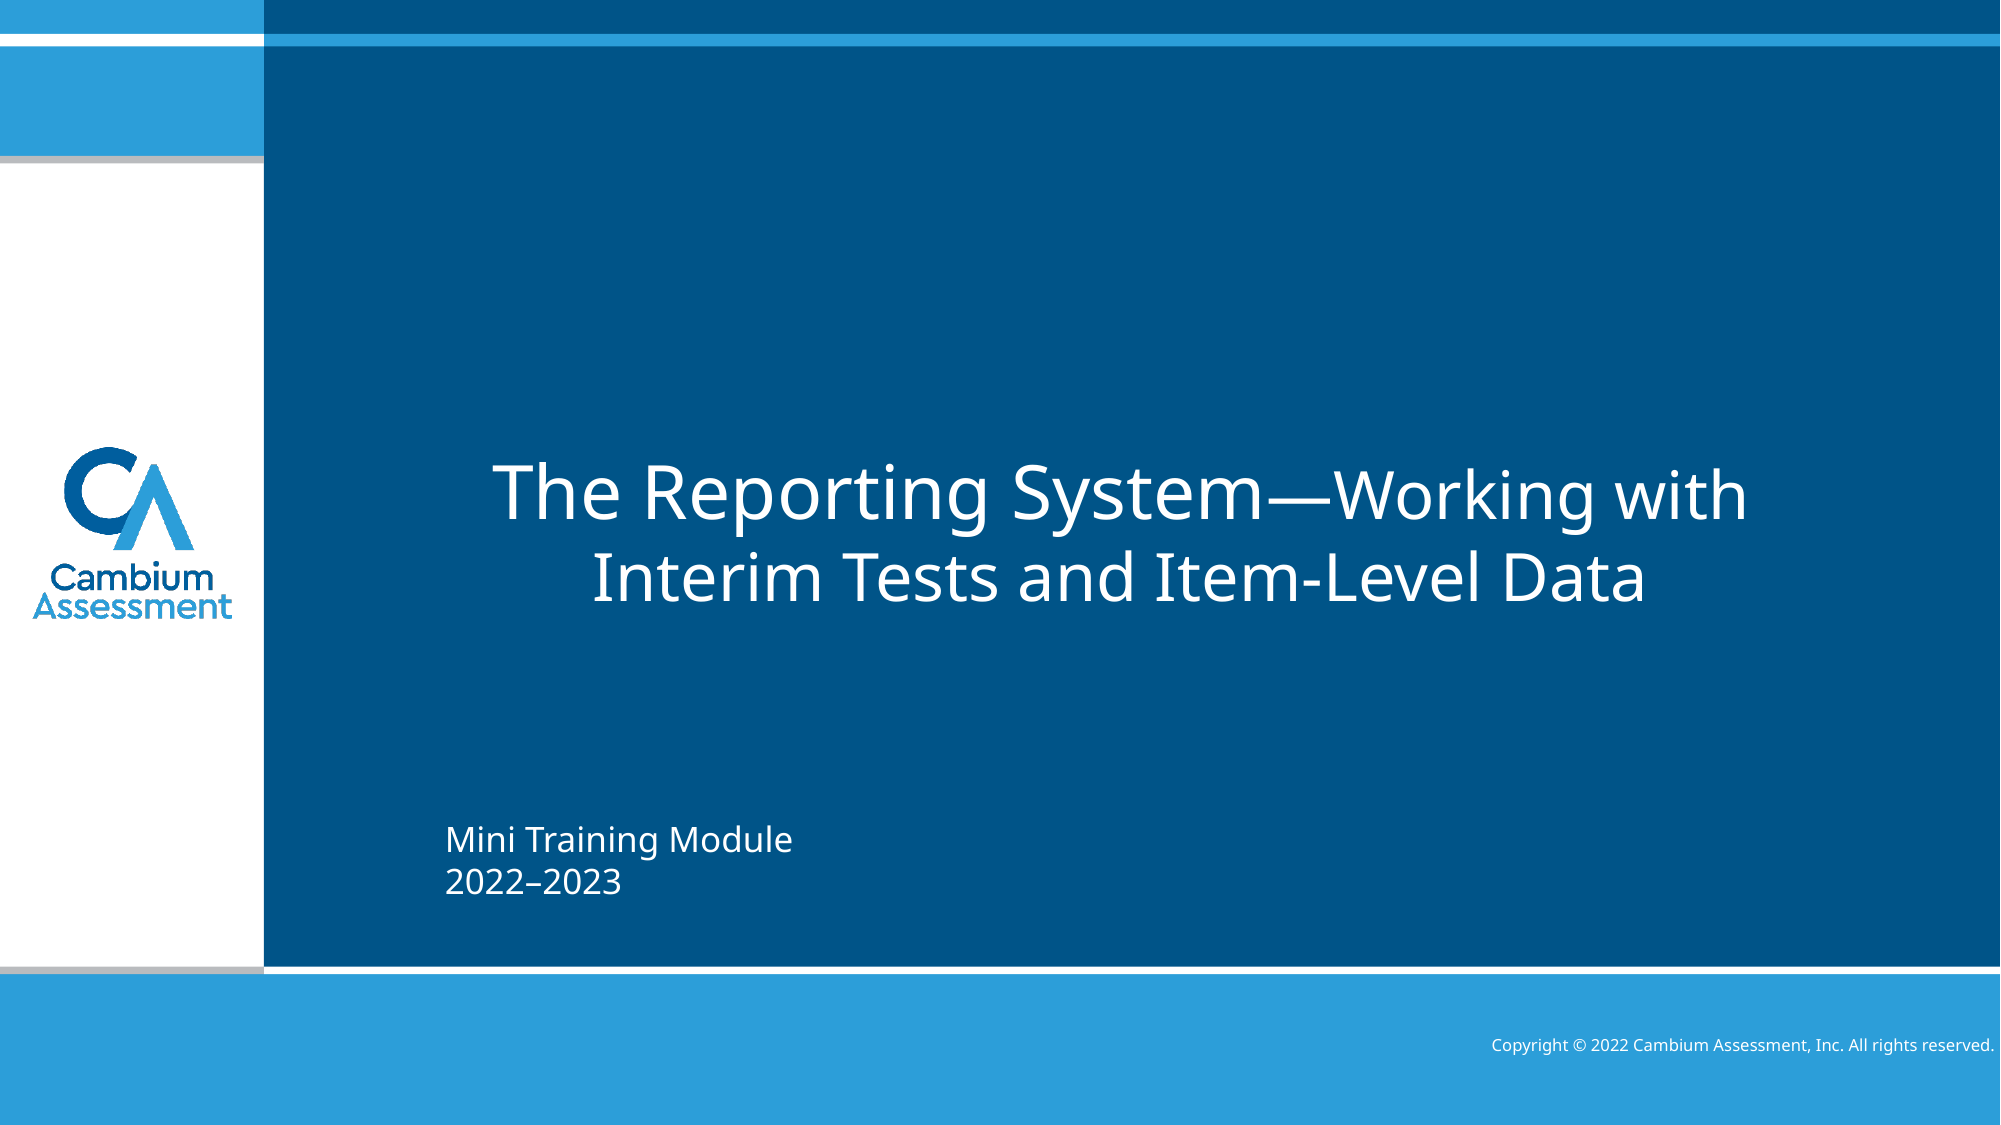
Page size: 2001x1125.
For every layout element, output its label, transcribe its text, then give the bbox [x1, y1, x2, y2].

picture [32, 447, 232, 619]
text_box Copyright © 2022 Cambium Assessment, Inc. All rights reserved. [1476, 1027, 2000, 1063]
text_box Mini Training Module 2022–2023 [444, 816, 1797, 902]
text_box The Reporting System—Working with Interim Tests and Item-Level Data [444, 337, 1797, 615]
